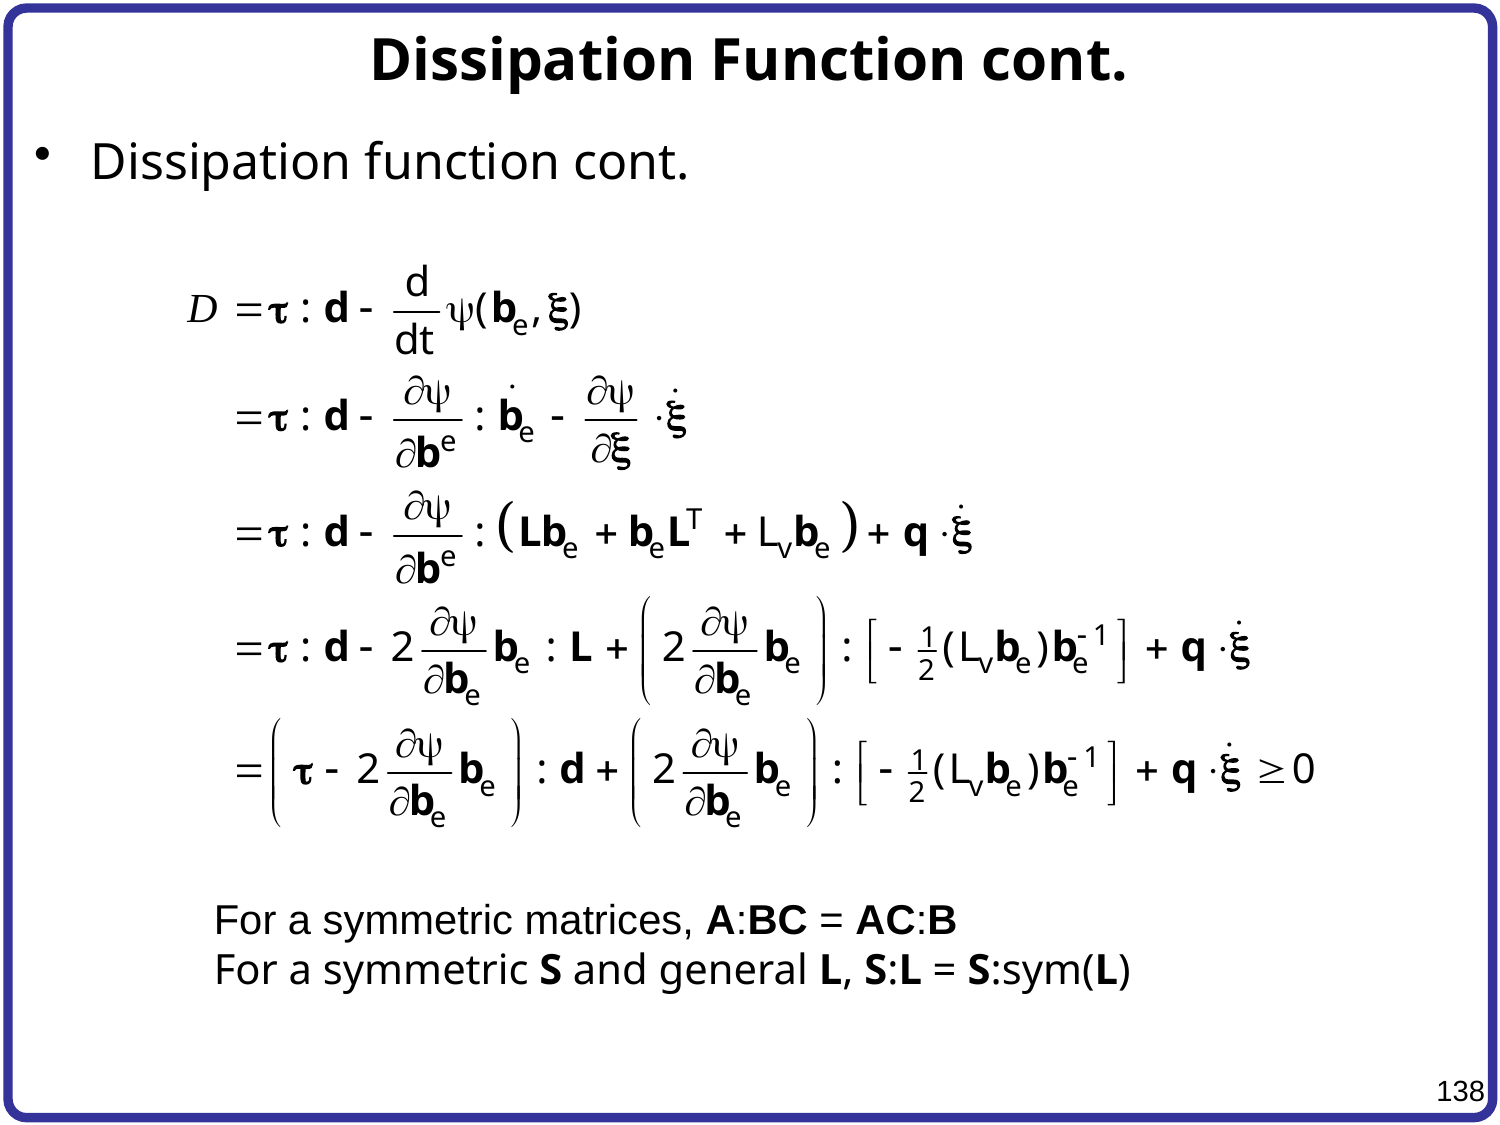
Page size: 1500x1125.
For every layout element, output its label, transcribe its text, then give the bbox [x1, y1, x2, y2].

text_box For a symmetric matrices, A:BC = AC:B For a symmetric S and general L, S:L = S:sym(L) [198, 885, 1146, 1000]
list Dissipation function cont. [18, 121, 1481, 1086]
title Dissipation Function cont. [6, 7, 1492, 106]
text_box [182, 254, 1321, 834]
